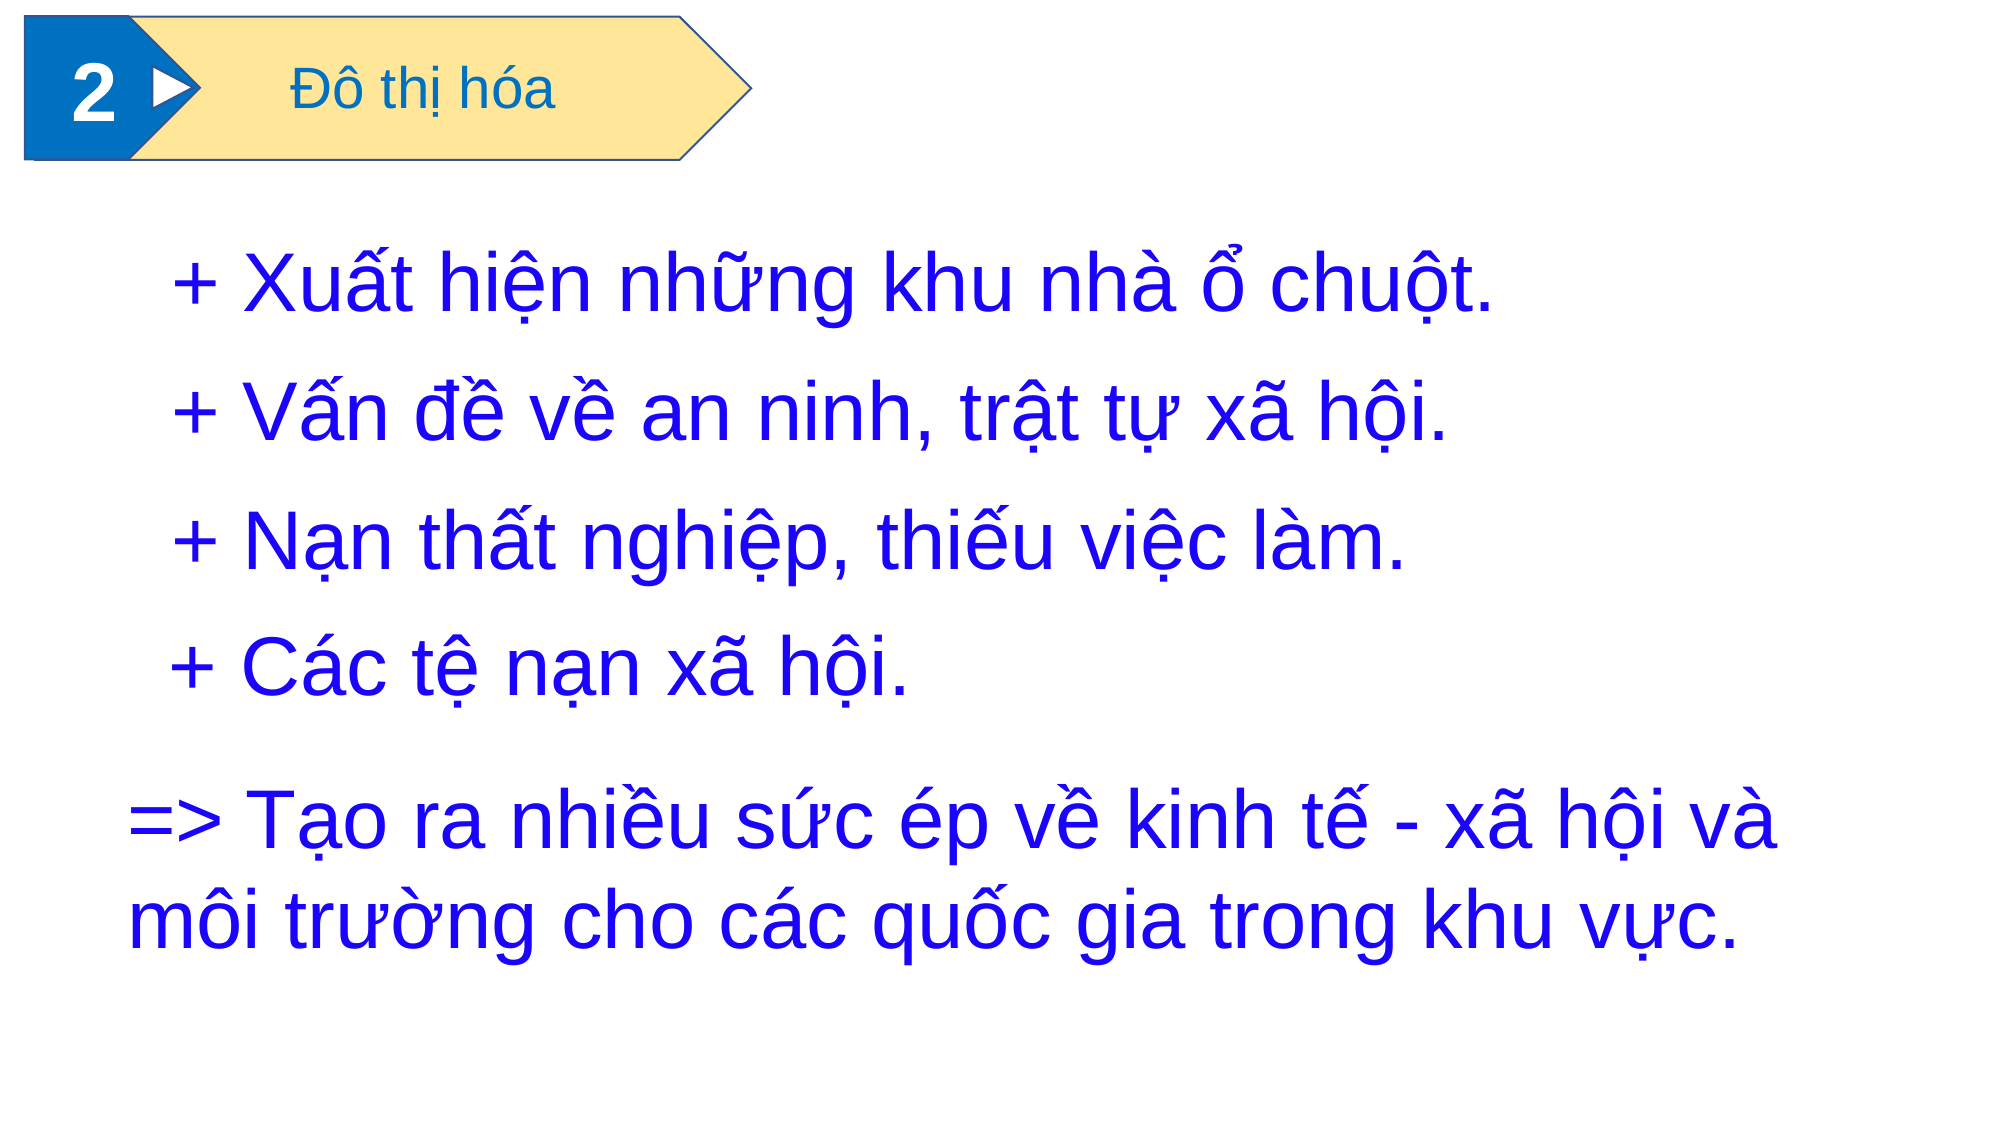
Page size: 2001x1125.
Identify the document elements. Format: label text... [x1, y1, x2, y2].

text_box => Tạo ra nhiều sức ép về kinh tế - xã hội và môi trường cho các quốc gia trong khu vực. [112, 757, 1838, 973]
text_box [24, 16, 1014, 160]
text_box + Các tệ nạn xã hội. [68, 584, 1738, 719]
text_box + Xuất hiện những khu nhà ổ chuột. [70, 201, 1740, 329]
text_box + Vấn đề về an ninh, trật tự xã hội. [70, 329, 1740, 459]
text_box + Nạn thất nghiệp, thiếu việc làm. [70, 459, 1740, 594]
